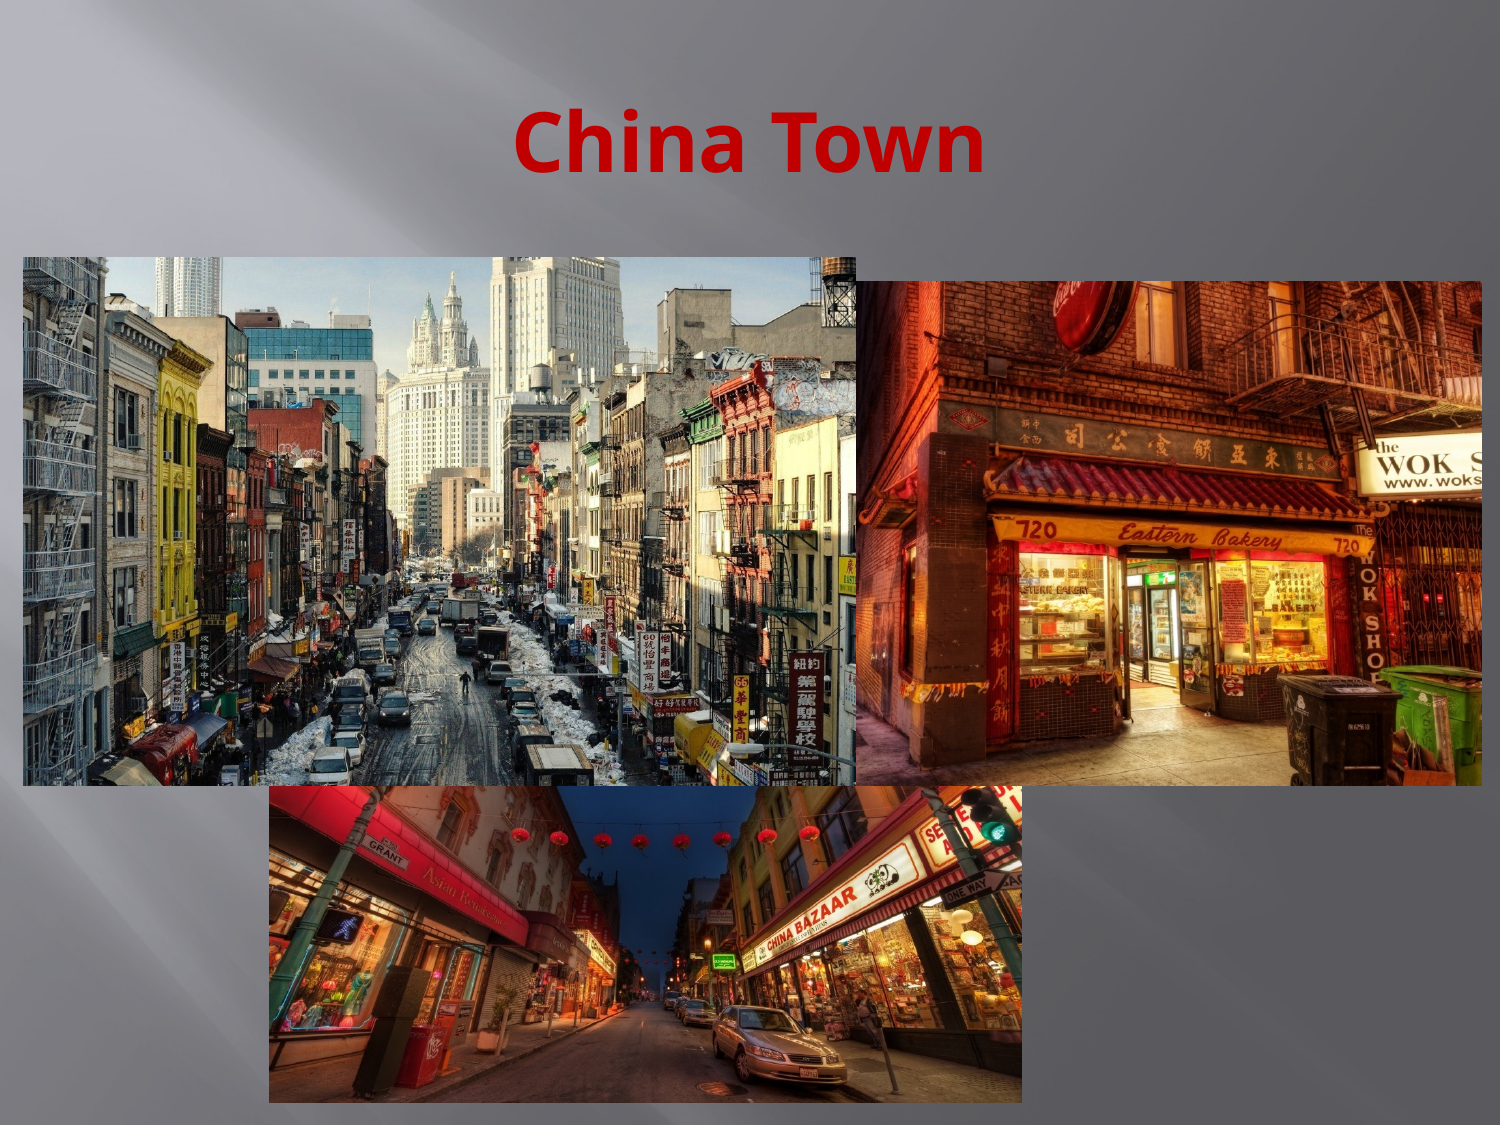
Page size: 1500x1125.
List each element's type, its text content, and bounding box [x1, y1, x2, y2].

title China Town [75, 45, 1425, 233]
picture [23, 257, 1482, 1103]
